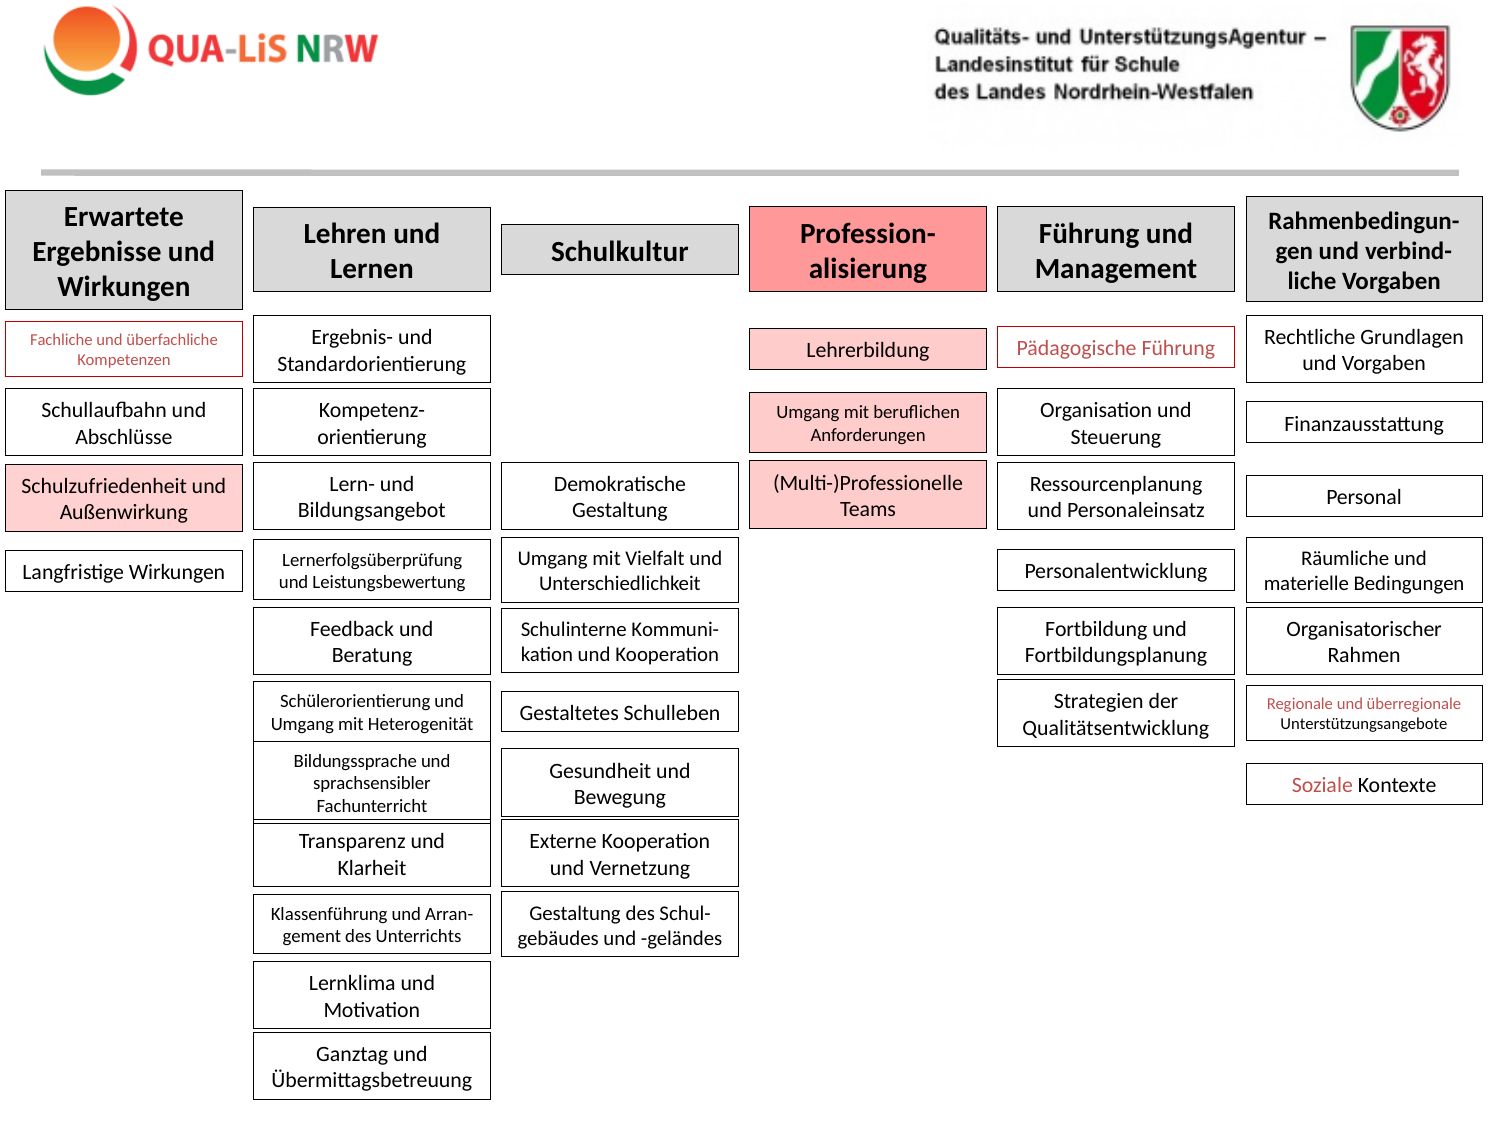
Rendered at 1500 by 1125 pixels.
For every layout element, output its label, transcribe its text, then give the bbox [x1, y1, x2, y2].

text_box Erwartete Ergebnisse und Wirkungen [5, 190, 243, 310]
text_box Pädagogische Führung [997, 326, 1235, 368]
text_box Organisatorischer Rahmen [1246, 607, 1483, 675]
text_box Schülerorientierung und Umgang mit Heterogenität [253, 681, 491, 741]
text_box Strategien der Qualitätsentwicklung [997, 679, 1235, 747]
text_box Rechtliche Grundlagen und Vorgaben [1246, 315, 1483, 383]
text_box Ganztag und Übermittagsbetreuung [253, 1032, 491, 1100]
text_box Profession-alisierung [749, 206, 987, 292]
text_box Bildungssprache und sprachsensibler Fachunterricht [253, 741, 491, 819]
text_box Lernklima und Motivation [253, 961, 491, 1029]
text_box Organisation und Steuerung [997, 388, 1235, 456]
text_box Schulkultur [501, 224, 739, 275]
text_box Räumliche und materielle Bedingungen [1246, 537, 1483, 603]
text_box Gesundheit und Bewegung [501, 748, 739, 817]
text_box Schulzufriedenheit und Außenwirkung [5, 464, 243, 532]
text_box (Multi-)Professionelle Teams [749, 460, 987, 529]
text_box Personal [1246, 475, 1483, 517]
picture [927, 3, 1462, 151]
text_box Regionale und überregionale Unterstützungsangebote [1246, 685, 1483, 741]
text_box Lehren und Lernen [253, 207, 491, 292]
text_box Ressourcenplanung und Personaleinsatz [997, 462, 1235, 530]
text_box Fortbildung und Fortbildungsplanung [997, 607, 1235, 675]
text_box Klassenführung und Arran-gement des Unterrichts [253, 894, 491, 954]
text_box Personalentwicklung [997, 549, 1235, 591]
text_box Schulinterne Kommuni-kation und Kooperation [501, 608, 739, 673]
text_box Gestaltetes Schulleben [501, 691, 739, 732]
text_box Kompetenz-orientierung [253, 388, 491, 456]
text_box Finanzausstattung [1246, 401, 1483, 443]
text_box Führung und Management [997, 206, 1235, 292]
text_box Soziale Kontexte [1246, 763, 1483, 805]
text_box Langfristige Wirkungen [5, 550, 243, 592]
text_box Feedback und Beratung [253, 607, 491, 675]
text_box Schullaufbahn und Abschlüsse [5, 388, 243, 456]
text_box Fachliche und überfachliche Kompetenzen [5, 321, 243, 377]
picture [41, 0, 384, 99]
text_box Demokratische Gestaltung [501, 462, 739, 530]
text_box Externe Kooperation und Vernetzung [501, 819, 739, 887]
text_box Gestaltung des Schul-gebäudes und -geländes [501, 891, 739, 957]
text_box Transparenz und Klarheit [253, 819, 491, 887]
text_box Lern- und Bildungsangebot [253, 462, 491, 530]
text_box Rahmenbedingun-gen und verbind-liche Vorgaben [1246, 196, 1483, 302]
text_box Lernerfolgsüberprüfung und Leistungsbewertung [253, 539, 491, 600]
text_box Umgang mit beruflichen Anforderungen [749, 392, 987, 453]
text_box Ergebnis- und Standardorientierung [253, 315, 491, 383]
text_box Lehrerbildung [749, 328, 987, 370]
text_box Umgang mit Vielfalt und Unterschiedlichkeit [501, 537, 739, 603]
